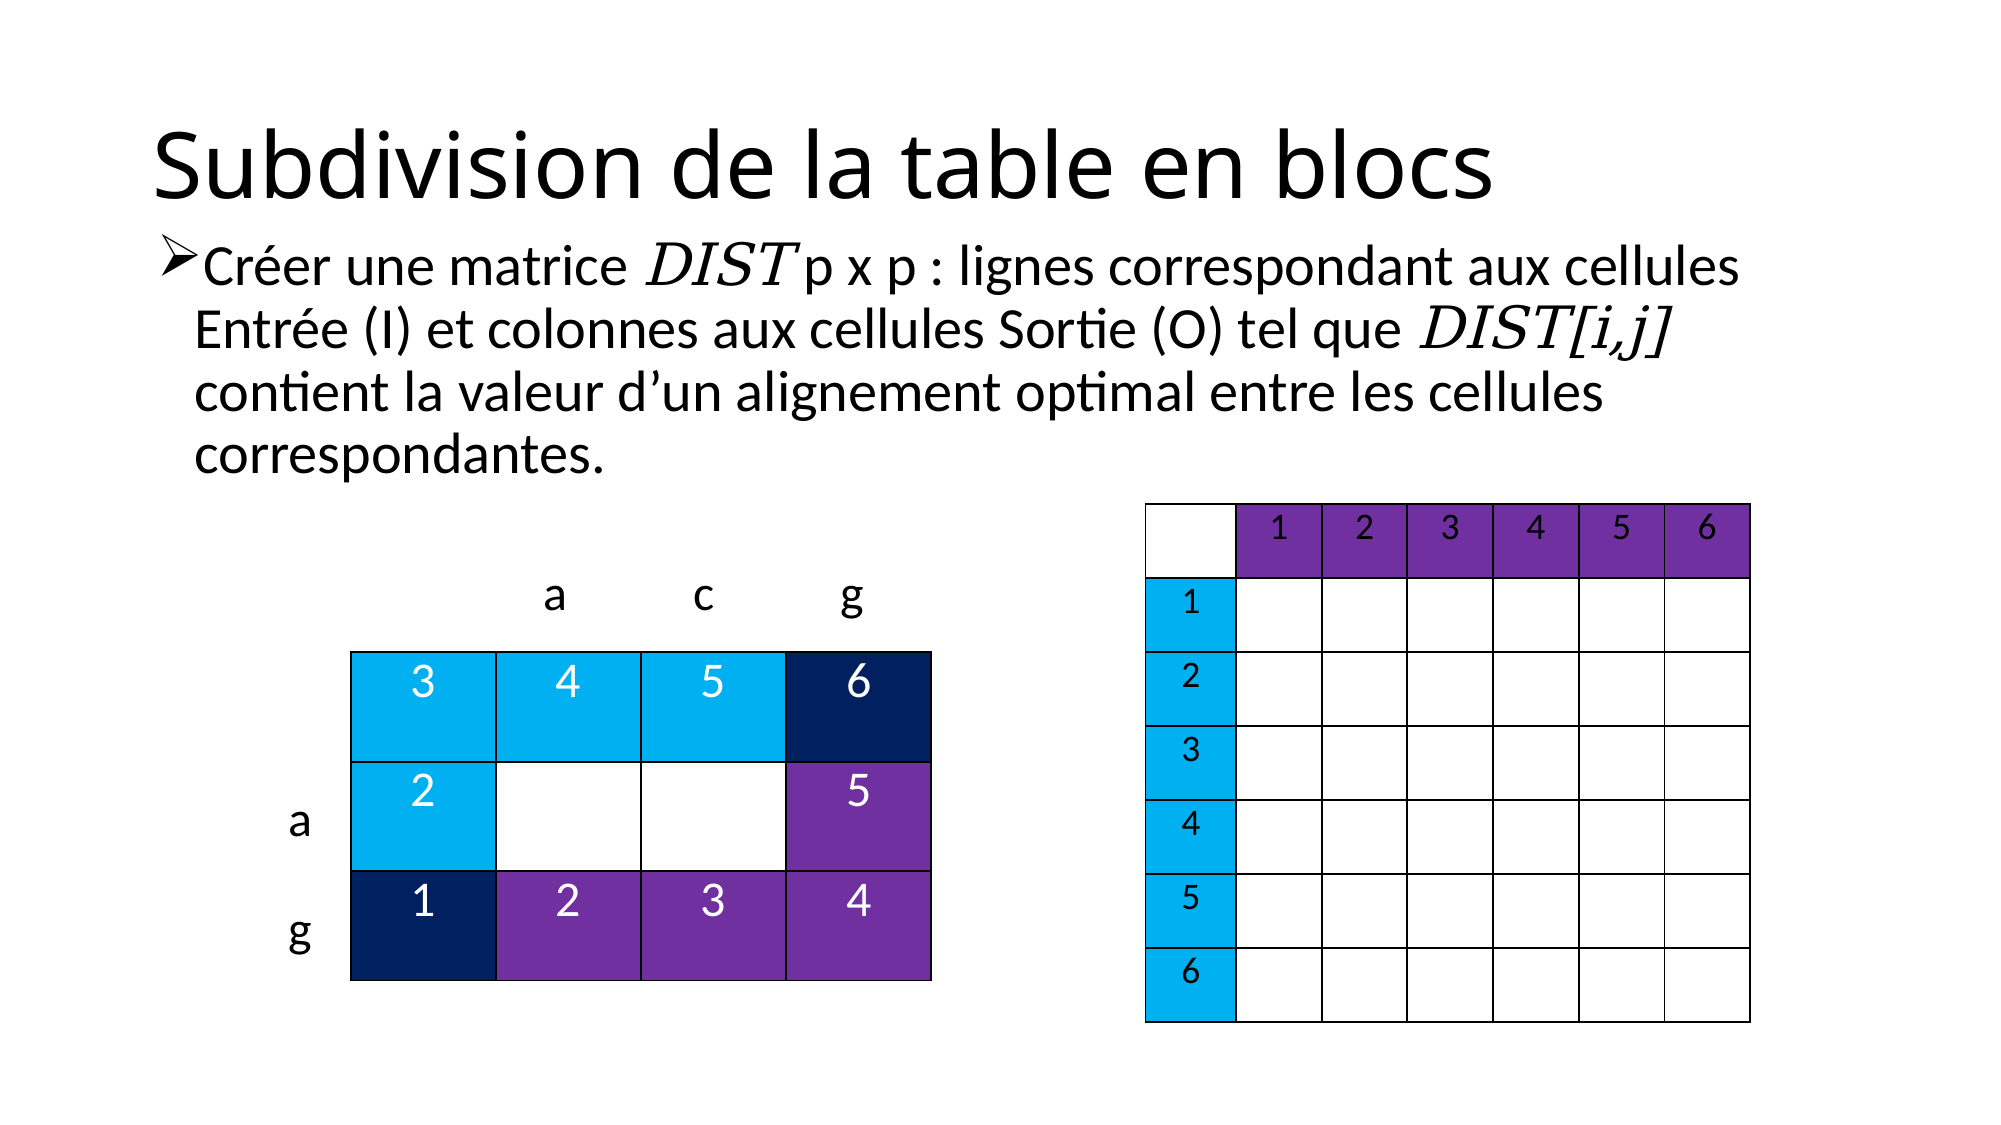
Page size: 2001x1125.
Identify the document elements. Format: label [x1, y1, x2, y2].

table_cell [1146, 653, 1235, 725]
table_header [352, 653, 495, 761]
table_cell [1408, 653, 1492, 725]
table_cell [1408, 949, 1492, 1021]
table_header [1665, 505, 1749, 577]
table_cell [1494, 875, 1578, 947]
table_cell [1237, 875, 1321, 947]
table_cell [1408, 801, 1492, 873]
table_cell [1323, 949, 1406, 1021]
table_cell [1665, 875, 1749, 947]
table_header [642, 653, 785, 761]
table_cell [1408, 727, 1492, 799]
table_header [1408, 505, 1492, 577]
text_box [678, 553, 720, 628]
table_cell [1580, 949, 1664, 1021]
table_cell [1237, 579, 1321, 651]
table_cell [1494, 653, 1578, 725]
table_cell [1237, 801, 1321, 873]
table_cell [352, 872, 495, 980]
table_cell [1580, 653, 1664, 725]
table_cell [1237, 653, 1321, 725]
table_cell [352, 763, 495, 870]
table_cell [1146, 727, 1235, 799]
table_cell [497, 763, 640, 870]
title [137, 59, 1863, 278]
table_cell [1580, 579, 1664, 651]
table_header [1323, 505, 1406, 577]
table_cell [1494, 727, 1578, 799]
table_cell [1146, 801, 1235, 873]
table_cell [642, 872, 785, 980]
table_cell [1494, 949, 1578, 1021]
table_cell [1323, 727, 1406, 799]
table_cell [1494, 801, 1578, 873]
table_cell [787, 872, 930, 980]
table_cell [1323, 801, 1406, 873]
table_cell [1665, 727, 1749, 799]
table_cell [1665, 949, 1749, 1021]
table_header [497, 653, 640, 761]
table_cell [1408, 579, 1492, 651]
table_cell [1146, 949, 1235, 1021]
table_header [1580, 505, 1664, 577]
text_box [273, 778, 318, 854]
table_cell [787, 763, 930, 870]
table_cell [1580, 801, 1664, 873]
table_cell [1665, 579, 1749, 651]
list [141, 227, 1867, 531]
table_cell [1323, 653, 1406, 725]
table_header [787, 653, 930, 761]
table_cell [1323, 875, 1406, 947]
table_cell [1494, 579, 1578, 651]
text_box [826, 553, 869, 628]
table_cell [1146, 875, 1235, 947]
table_cell [1237, 727, 1321, 799]
table_cell [1580, 875, 1664, 947]
table_cell [1237, 949, 1321, 1021]
table_cell [1665, 801, 1749, 873]
table_cell [1665, 653, 1749, 725]
text_box [529, 553, 573, 628]
table_header [1146, 505, 1235, 577]
table_cell [1323, 579, 1406, 651]
table_header [1494, 505, 1578, 577]
table_cell [1146, 579, 1235, 651]
table_header [1237, 505, 1321, 577]
table_cell [1580, 727, 1664, 799]
table_cell [1408, 875, 1492, 947]
table_cell [642, 763, 785, 870]
text_box [273, 888, 317, 964]
table_cell [497, 872, 640, 980]
